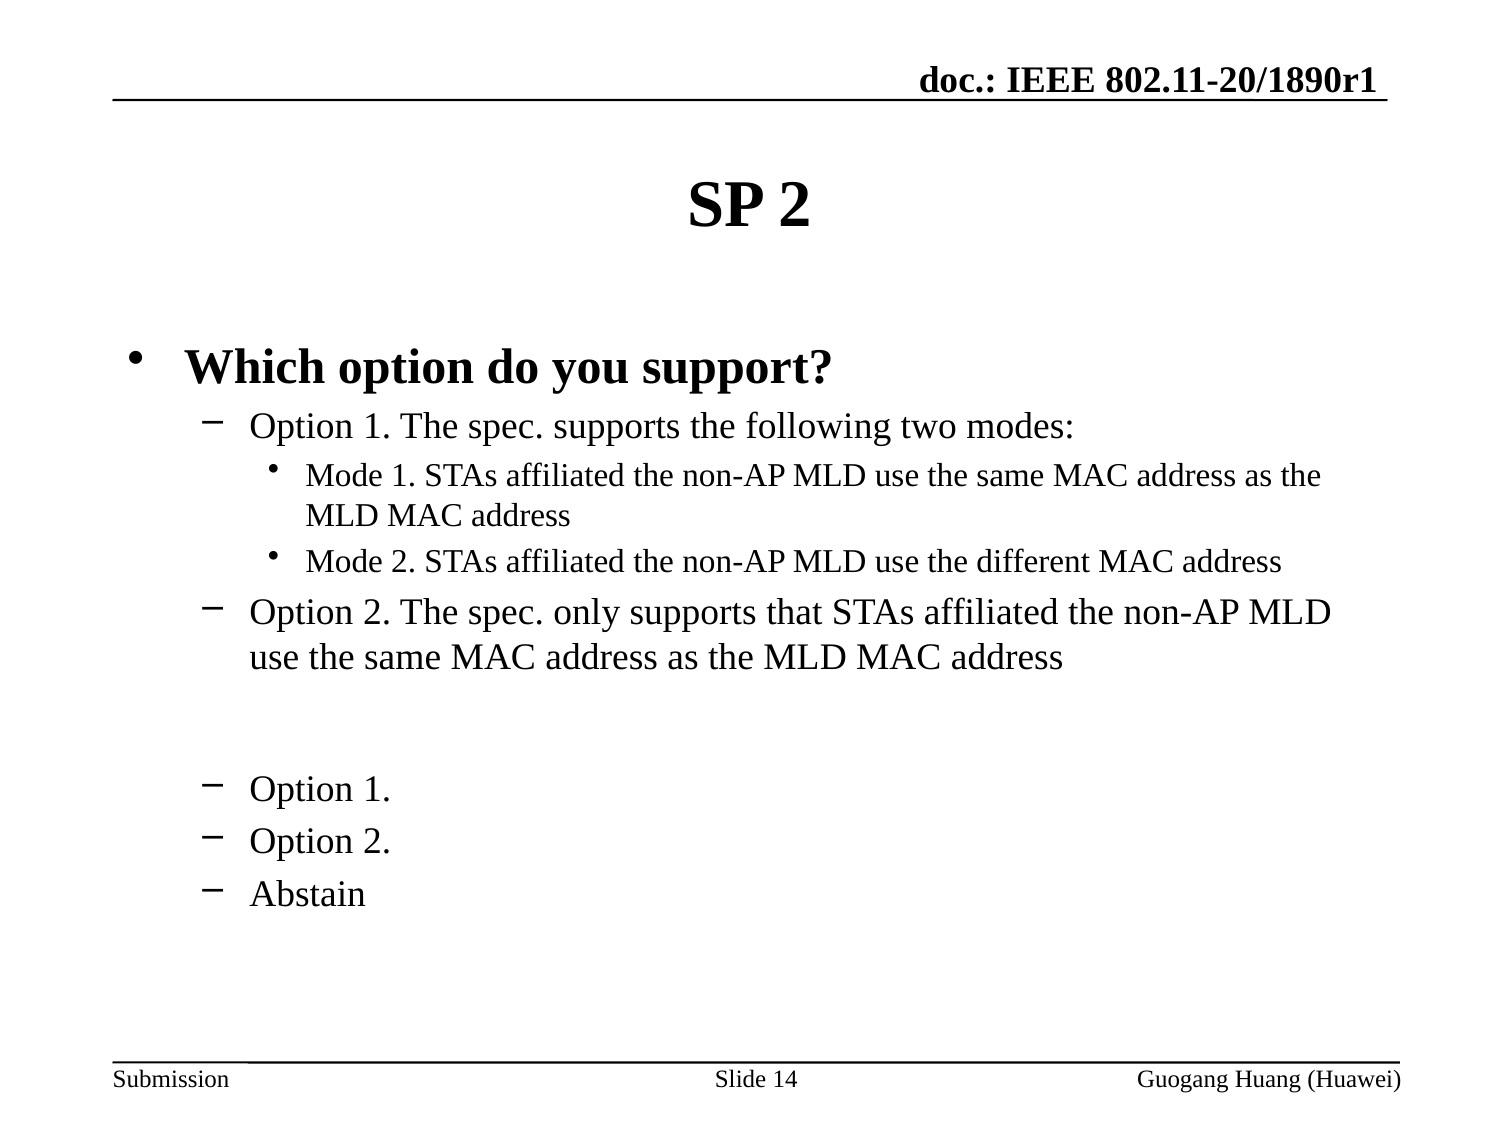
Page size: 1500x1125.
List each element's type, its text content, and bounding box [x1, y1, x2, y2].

list Which option do you support? Option 1. The spec. supports the following two modes: Mode 1. STAs affiliated the non-AP MLD use the same MAC address as the MLD MAC address Mode 2. STAs affiliated the non-AP MLD use the different MAC address Option 2. The spec. only supports that STAs affiliated the non-AP MLD use the same MAC address as the MLD MAC address Option 1. Option 2. Abstain [112, 326, 1388, 1002]
footer Guogang Huang (Huawei) [1133, 1061, 1402, 1093]
slide_number Slide 14 [712, 1061, 800, 1093]
title SP 2 [112, 112, 1388, 288]
